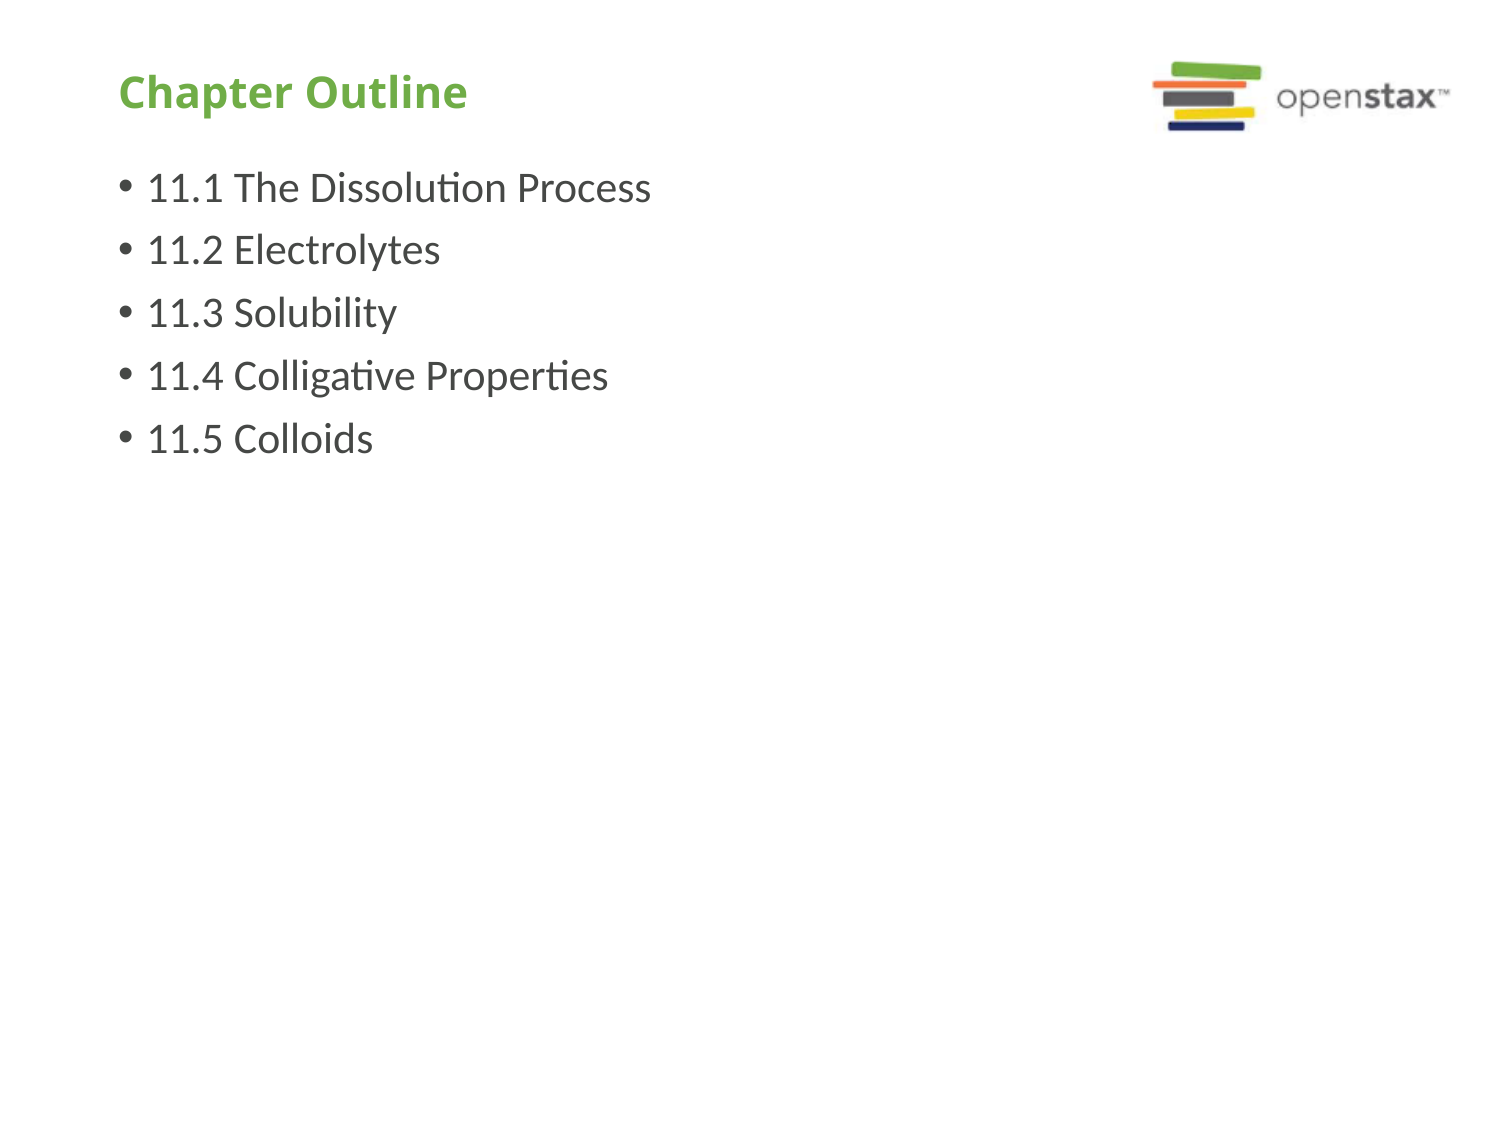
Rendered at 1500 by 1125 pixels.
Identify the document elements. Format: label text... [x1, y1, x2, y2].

list 11.1 The Dissolution Process 11.2 Electrolytes 11.3 Solubility 11.4 Colligative Properties 11.5 Colloids [103, 156, 1397, 780]
title Chapter Outline [103, 59, 1397, 130]
picture [1151, 59, 1452, 134]
